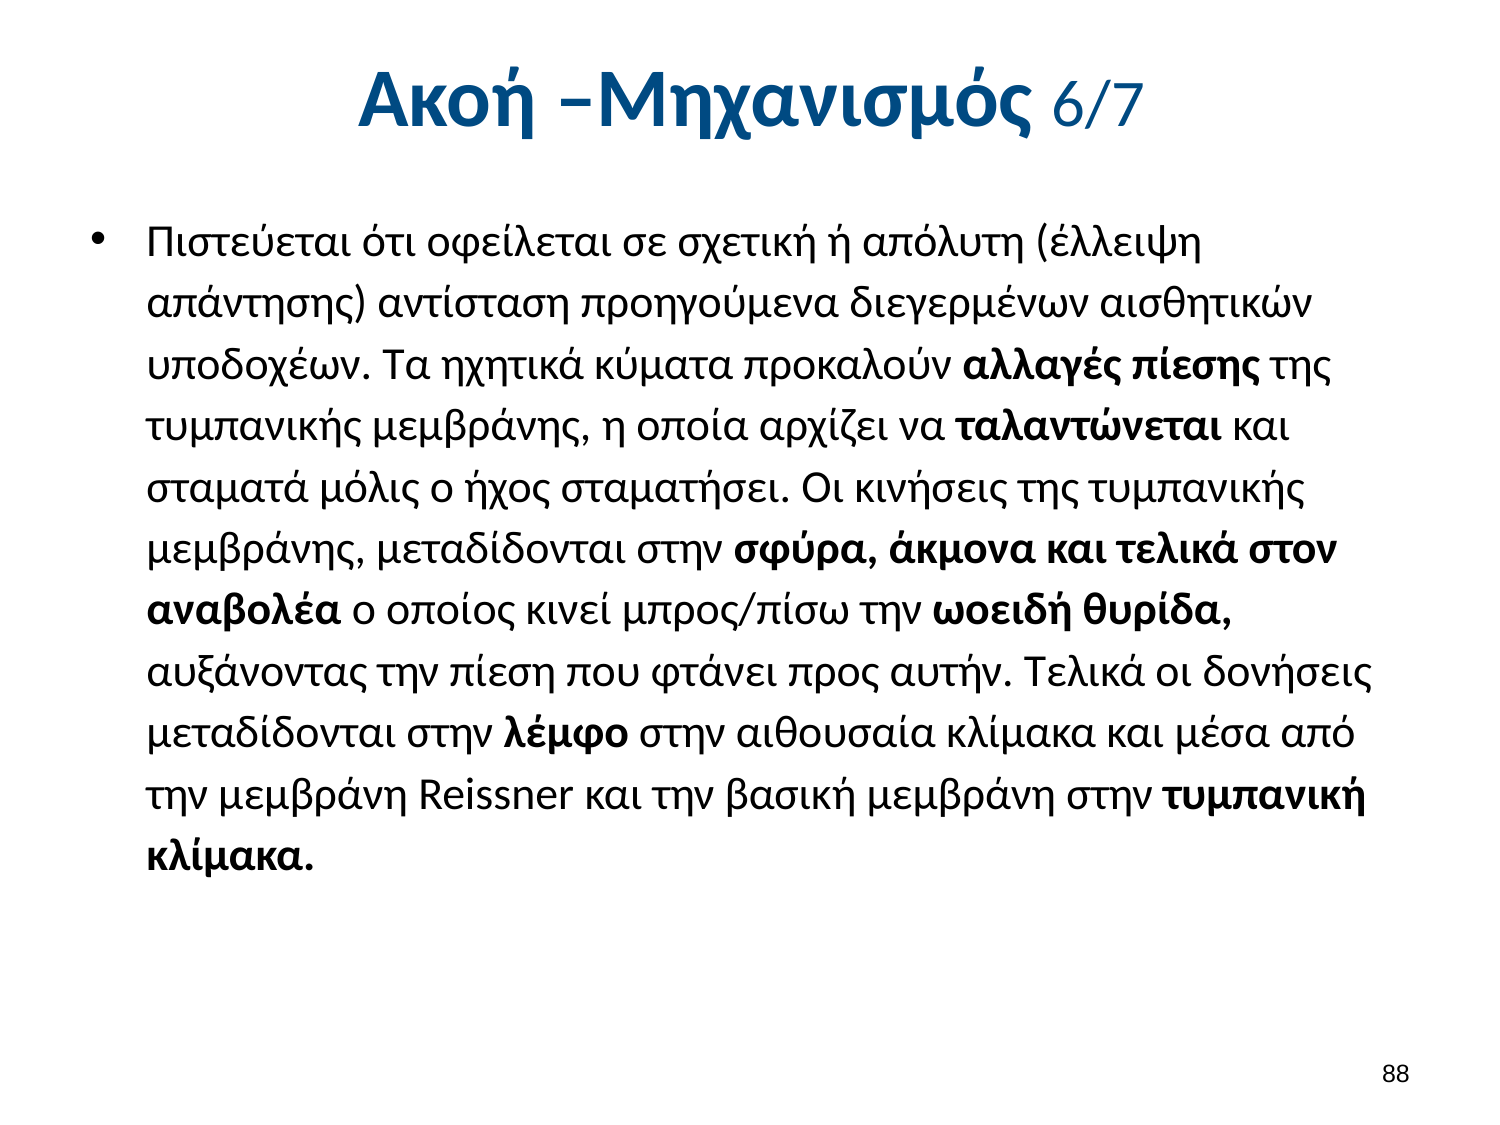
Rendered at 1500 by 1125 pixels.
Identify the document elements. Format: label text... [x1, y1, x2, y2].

list Πιστεύεται ότι οφείλεται σε σχετική ή απόλυτη (έλλειψη απάντησης) αντίσταση προηγούμενα διεγερμένων αισθητικών υποδοχέων. Τα ηχητικά κύματα προκαλούν αλλαγές πίεσης της τυμπανικής μεμβράνης, η οποία αρχίζει να ταλαντώνεται και σταματά μόλις ο ήχος σταματήσει. Οι κινήσεις της τυμπανικής μεμβράνης, μεταδίδονται στην σφύρα, άκμονα και τελικά στον αναβολέα ο οποίος κινεί μπρος/πίσω την ωοειδή θυρίδα, αυξάνοντας την πίεση που φτάνει προς αυτήν. Τελικά οι δονήσεις μεταδίδονται στην λέμφο στην αιθουσαία κλίμακα και μέσα από την μεμβράνη Reissner και την βασική μεμβράνη στην τυμπανική κλίμακα. [75, 196, 1425, 1024]
slide_number 87 [1074, 1042, 1425, 1103]
title Ακοή –Μηχανισμός 6/7 [76, 19, 1427, 169]
